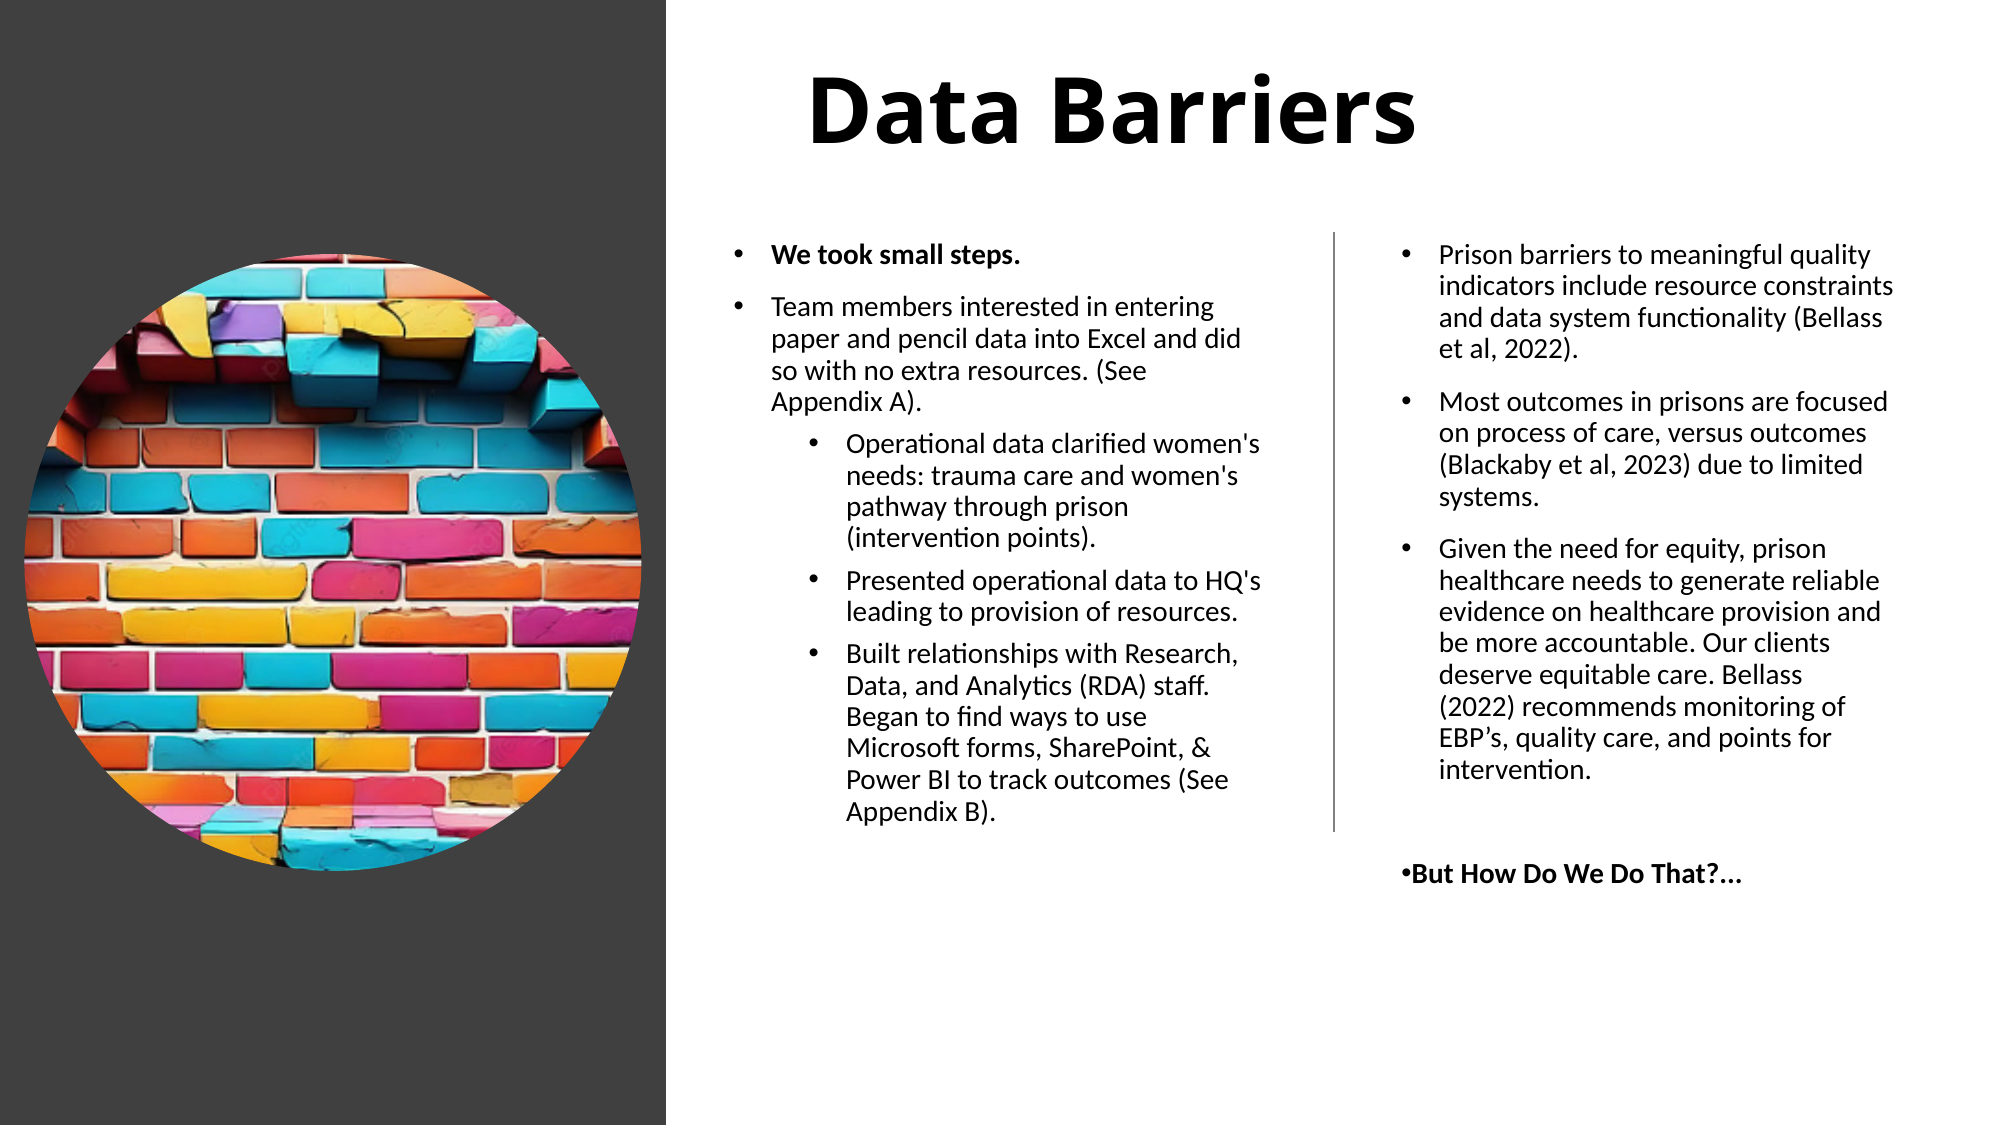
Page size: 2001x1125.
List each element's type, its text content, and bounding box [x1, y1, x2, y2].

title Data Barriers [790, 57, 1877, 178]
list We took small steps. Team members interested in entering paper and pencil data into Excel and did so with no extra resources. (See Appendix A). Operational data clarified women's needs: trauma care and women's pathway through prison (intervention points). Presented operational data to HQ's leading to provision of resources. Built relationships with Research, Data, and Analytics (RDA) staff. Began to find ways to use Microsoft forms, SharePoint, & Power BI to track outcomes (See Appendix B). [718, 231, 1281, 948]
picture [24, 253, 642, 871]
text_box Prison barriers to meaningful quality indicators include resource constraints and data system functionality (Bellass et al, 2022). Most outcomes in prisons are focused on process of care, versus outcomes (Blackaby et al, 2023) due to limited systems. Given the need for equity, prison healthcare needs to generate reliable evidence on healthcare provision and be more accountable. Our clients deserve equitable care. Bellass (2022) recommends monitoring of EBP’s, quality care, and points for intervention. But How Do We Do That?... [1386, 231, 1911, 948]
text_box [0, 0, 667, 1125]
